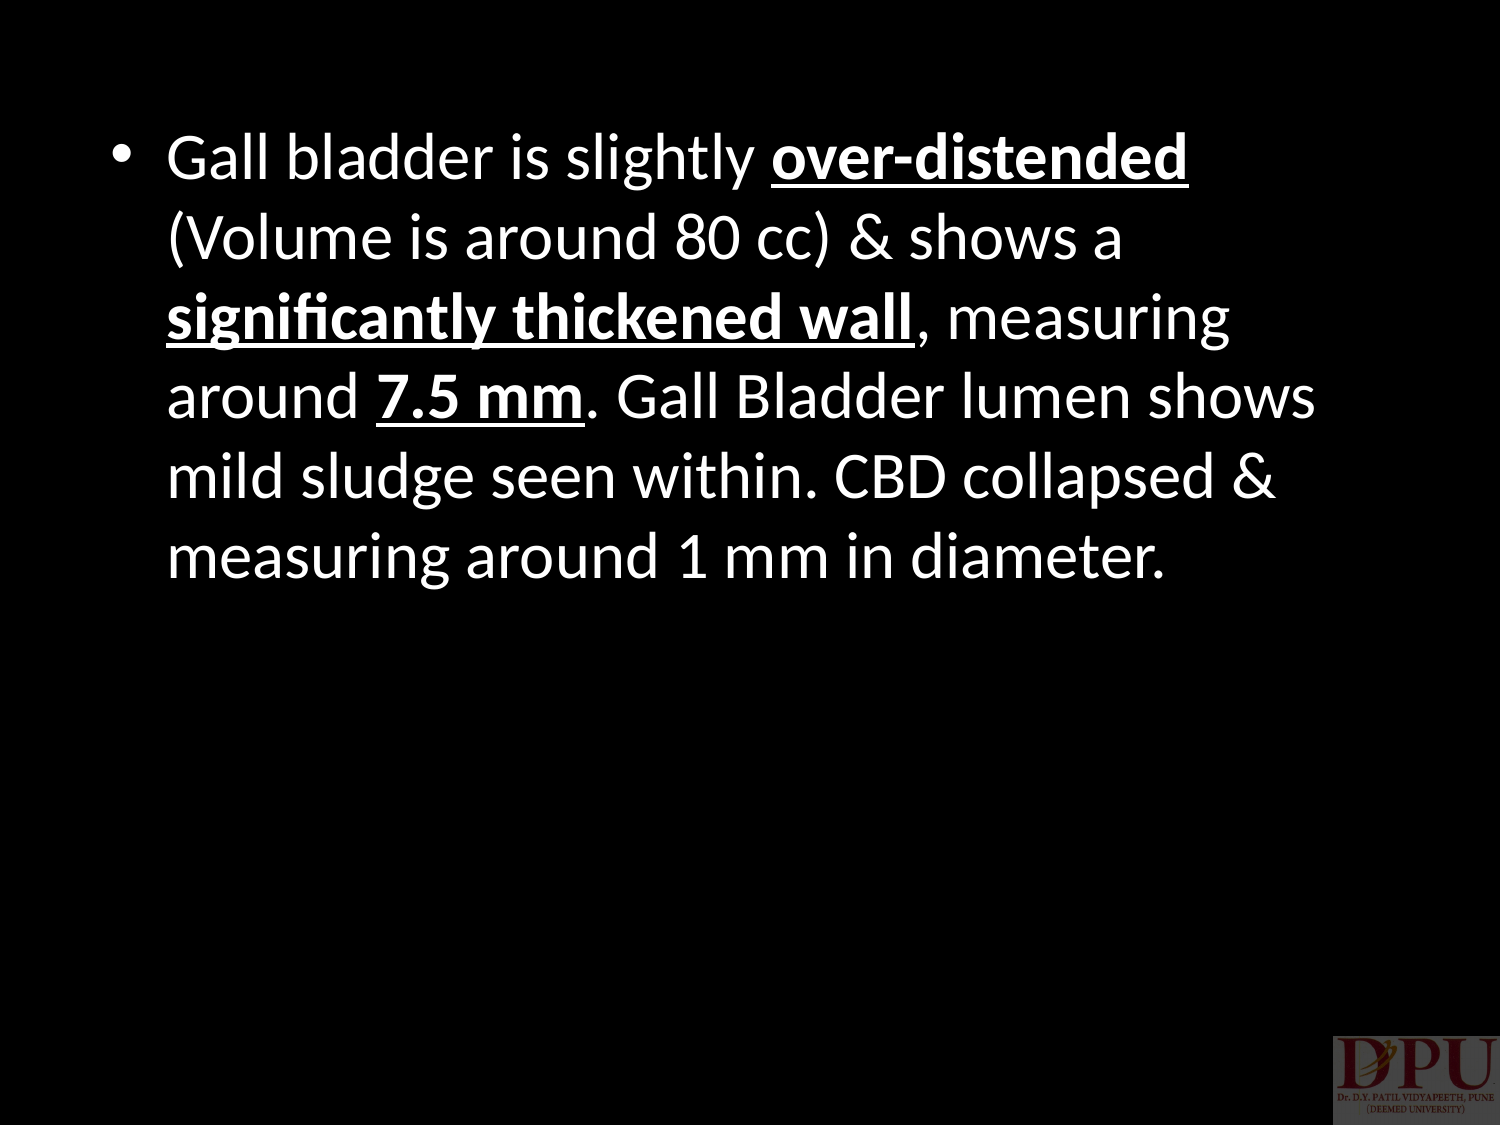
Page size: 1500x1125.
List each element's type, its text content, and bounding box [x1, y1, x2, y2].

picture [1333, 1036, 1500, 1125]
list Gall bladder is slightly over-distended (Volume is around 80 cc) & shows a significantly thickened wall, measuring around 7.5 mm. Gall Bladder lumen shows mild sludge seen within. CBD collapsed & measuring around 1 mm in diameter. [76, 104, 1427, 848]
